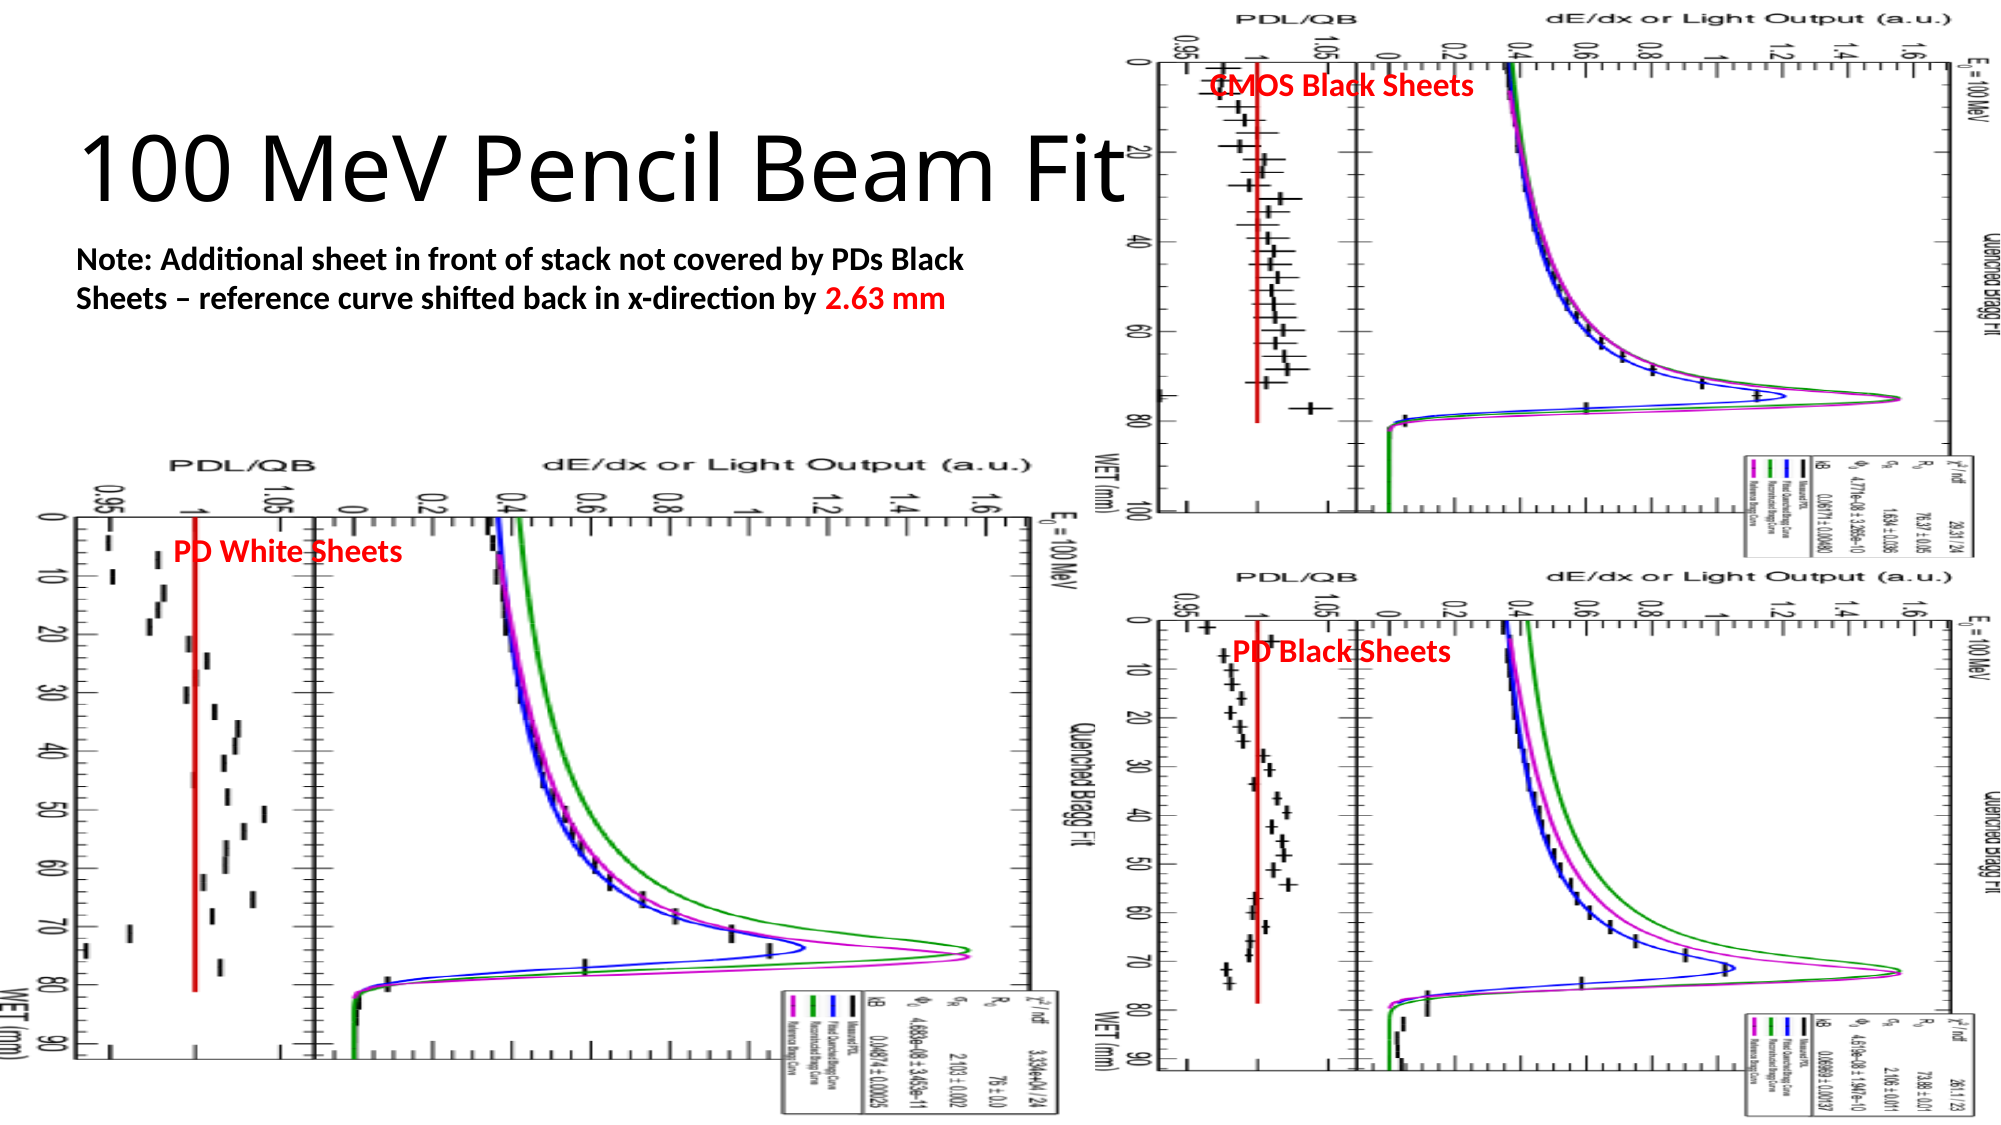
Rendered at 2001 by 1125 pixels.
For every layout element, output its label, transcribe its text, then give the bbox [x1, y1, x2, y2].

text_box Note: Additional sheet in front of stack not covered by PDs Black Sheets – reference curve shifted back in x-direction by 2.63 mm [890, 281, 1000, 324]
picture [1263, 0, 1832, 1125]
text_box Note: Additional sheet in front of stack not covered by PDs Black Sheets – reference curve shifted back in x-direction by 2.63 mm [61, 281, 205, 324]
text_box CMOS Black Sheets [1193, 55, 1263, 62]
picture [205, 235, 890, 1125]
text_box PD White Sheets [139, 521, 205, 577]
text_box PD Black Sheets [1193, 621, 1263, 677]
title 100 MeV Pencil Beam Fit [61, 62, 1263, 281]
slide_number 18 [1832, 1042, 1863, 1103]
